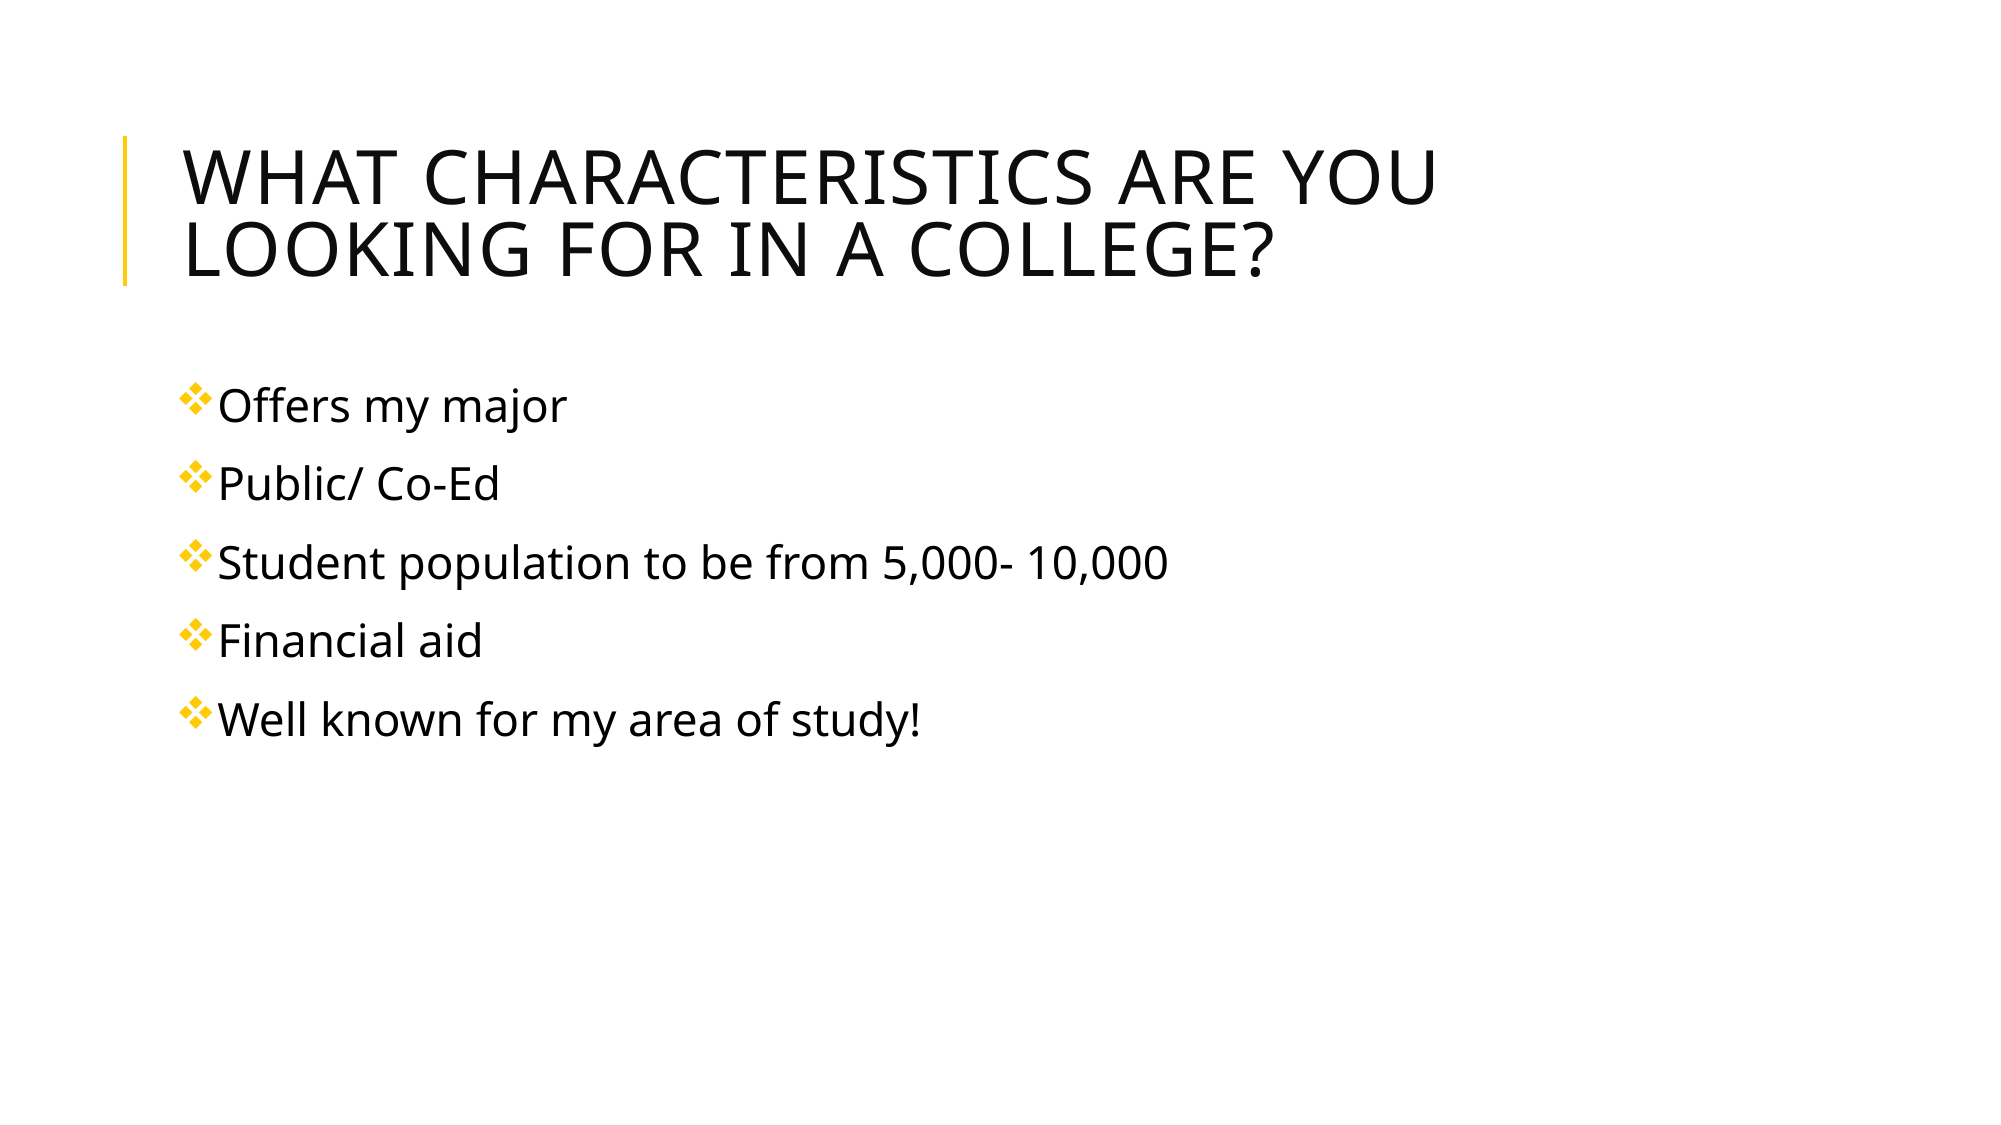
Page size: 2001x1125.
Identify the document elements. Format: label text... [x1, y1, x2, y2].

title What characteristics are you looking for in a college? [168, 96, 1763, 342]
list Offers my major Public/ Co-Ed Student population to be from 5,000- 10,000 Financial aid Well known for my area of study! [168, 375, 1763, 1035]
